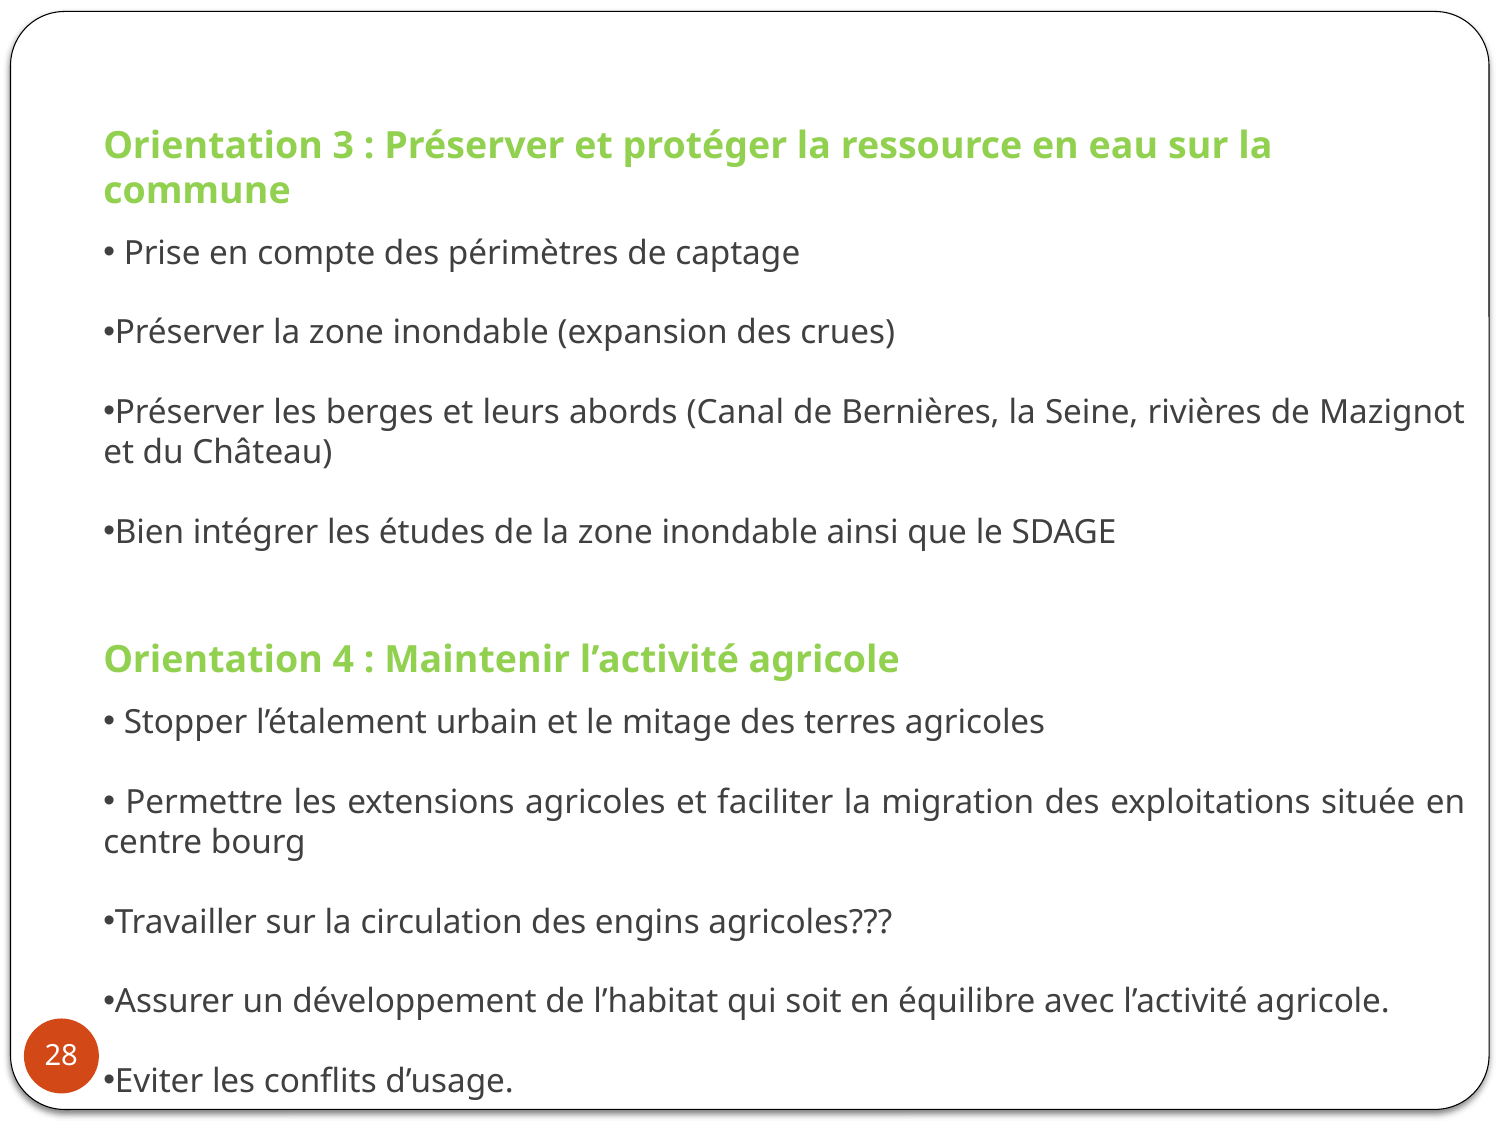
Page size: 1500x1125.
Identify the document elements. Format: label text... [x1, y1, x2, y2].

text_box 28 [23, 1018, 99, 1094]
text_box Orientation 3 : Préserver et protéger la ressource en eau sur la commune Prise en compte des périmètres de captage Préserver la zone inondable (expansion des crues) Préserver les berges et leurs abords (Canal de Bernières, la Seine, rivières de Mazignot et du Château) Bien intégrer les études de la zone inondable ainsi que le SDAGE Orientation 4 : Maintenir l’activité agricole Stopper l’étalement urbain et le mitage des terres agricoles Permettre les extensions agricoles et faciliter la migration des exploitations située en centre bourg Travailler sur la circulation des engins agricoles??? Assurer un développement de l’habitat qui soit en équilibre avec l’activité agricole. Eviter les conflits d’usage. [88, 113, 1483, 1107]
